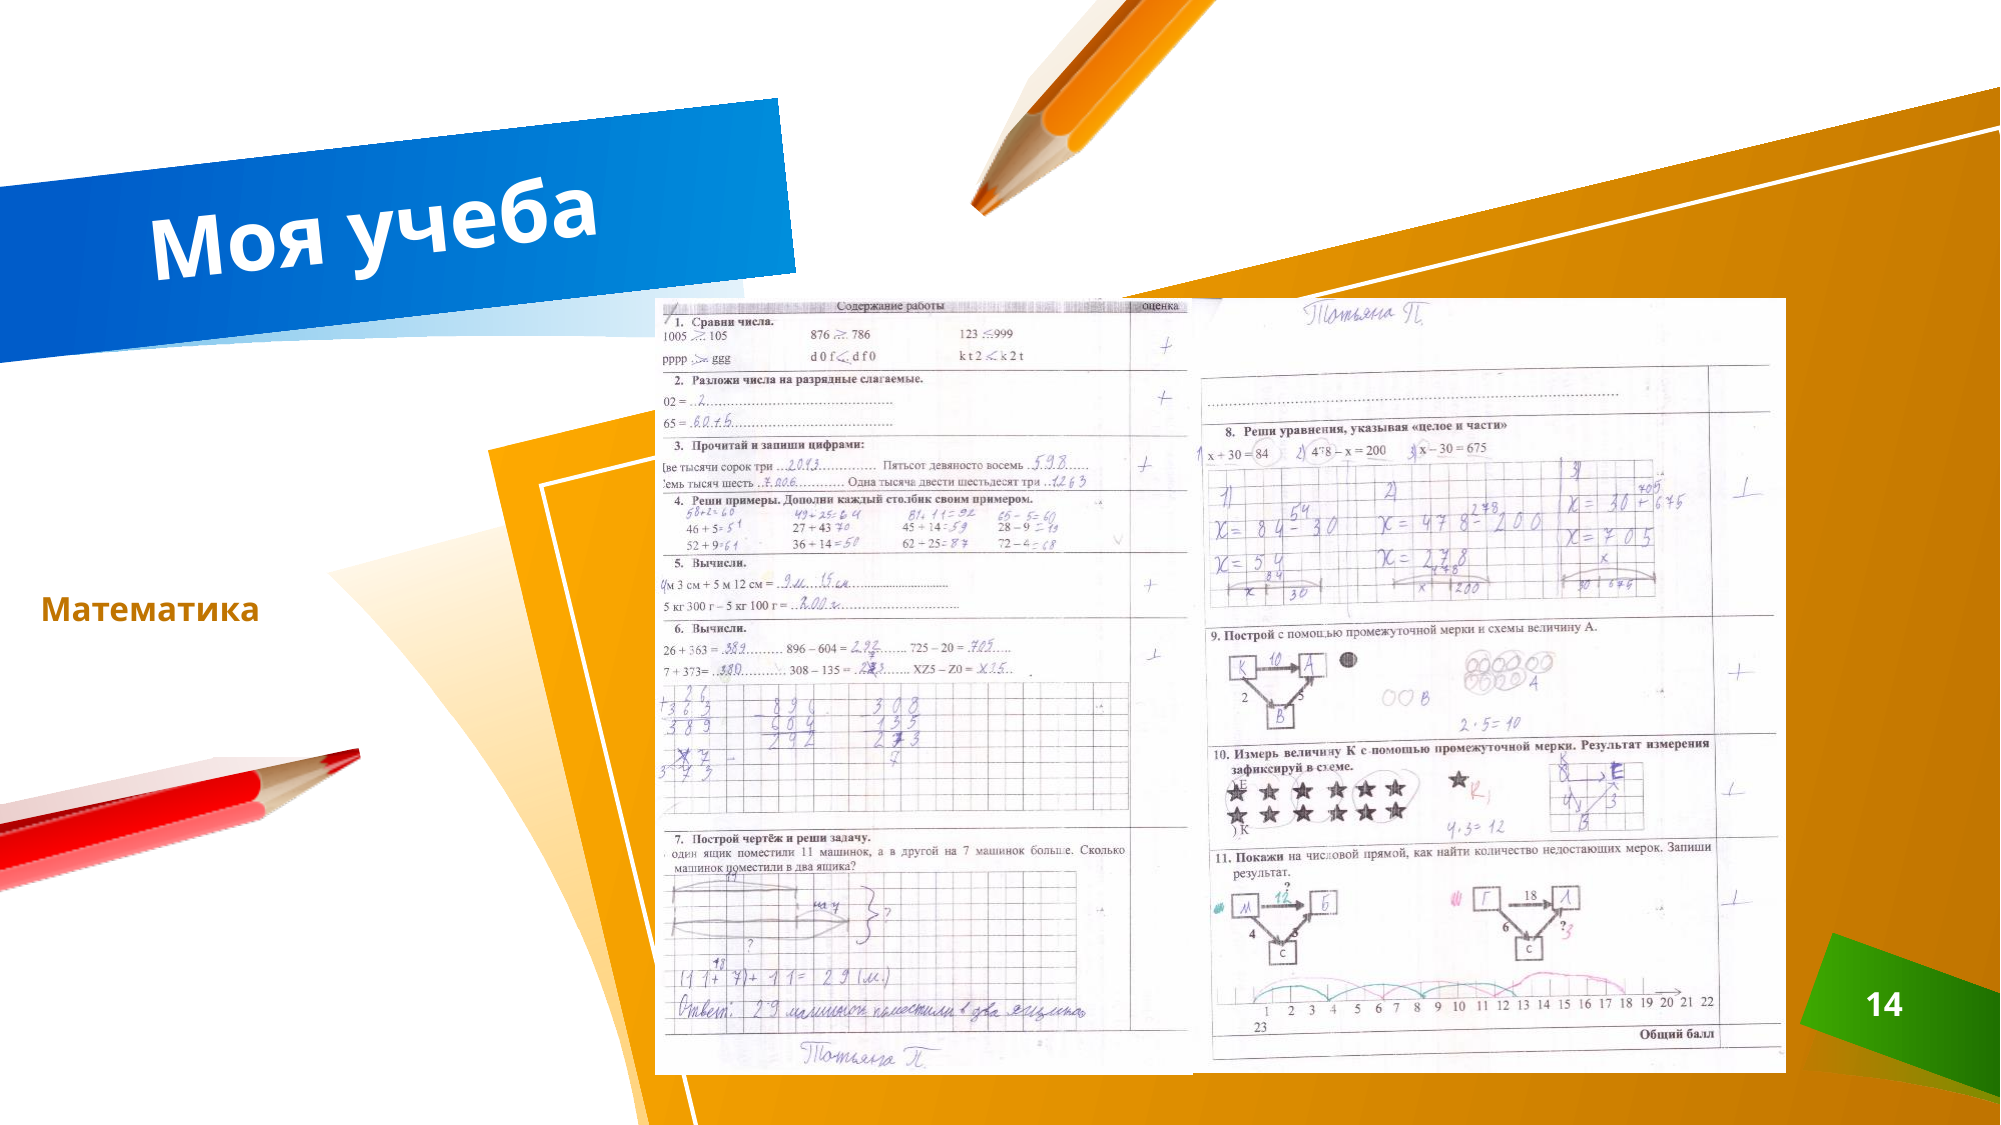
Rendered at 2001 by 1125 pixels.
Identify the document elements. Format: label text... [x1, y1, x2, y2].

footer Математика [40, 518, 530, 699]
picture [655, 298, 1786, 1075]
title Моя учеба [124, 95, 807, 349]
picture [956, 0, 1217, 237]
picture [0, 747, 373, 894]
slide_number 14 [1831, 975, 1937, 1036]
